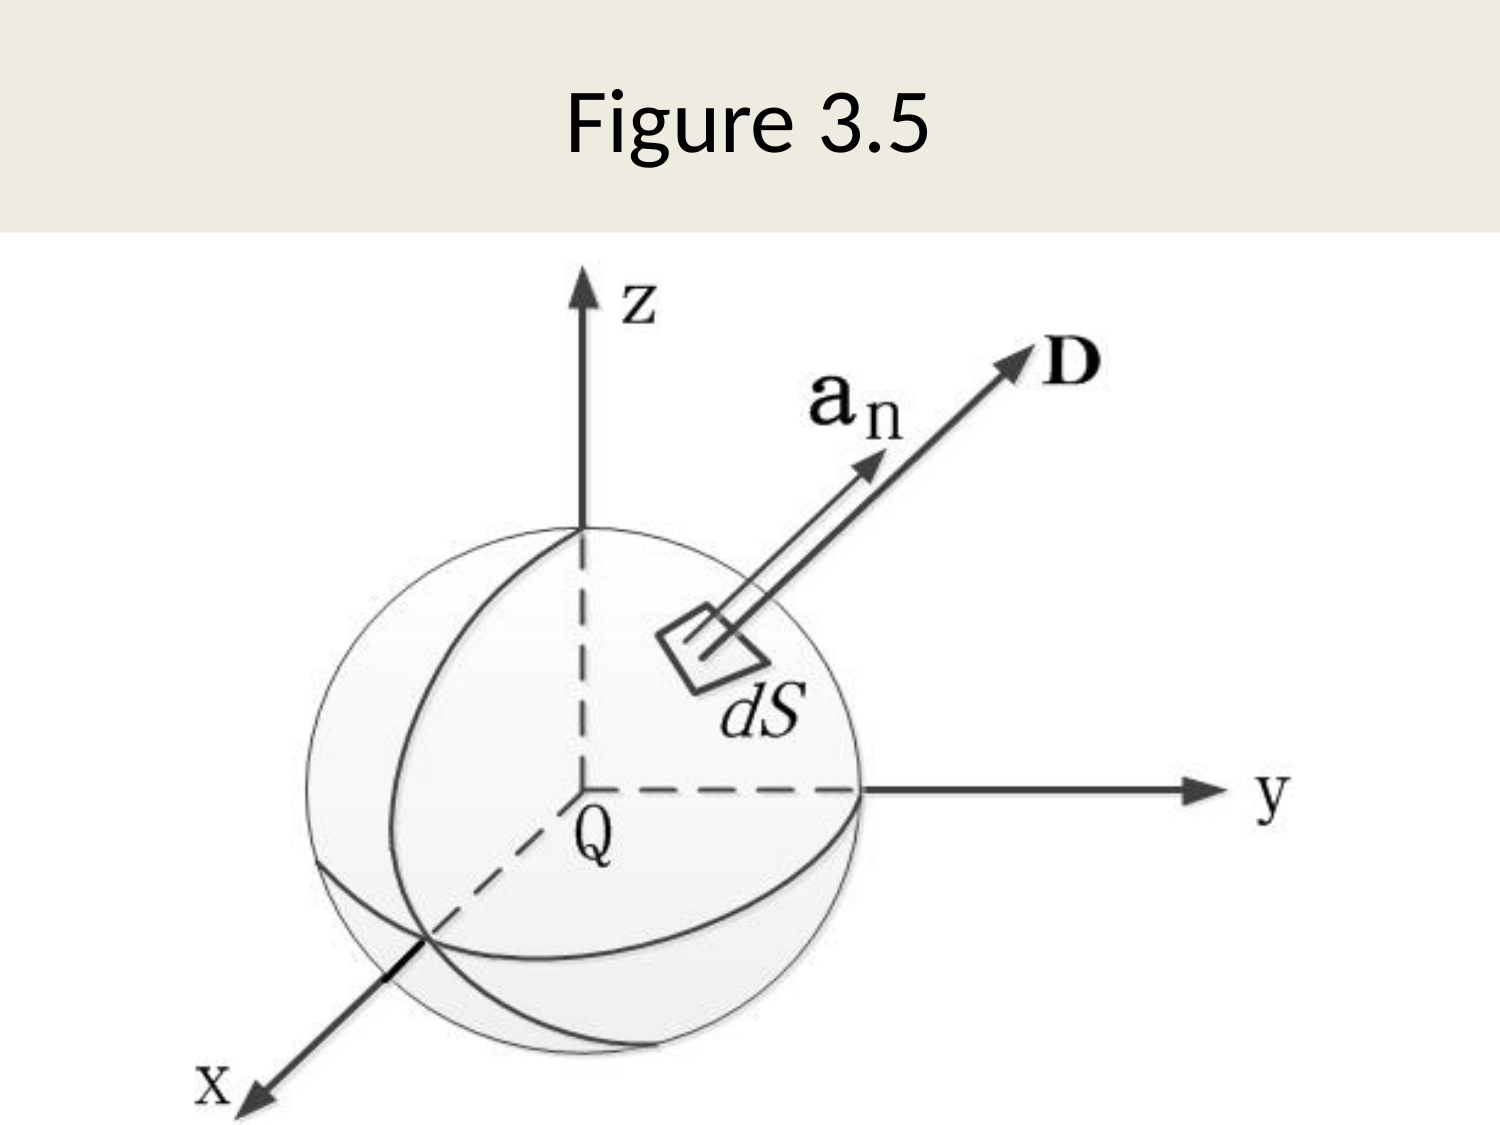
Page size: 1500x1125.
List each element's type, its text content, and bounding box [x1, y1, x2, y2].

title Figure 3.5 [0, 0, 1500, 233]
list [194, 243, 1294, 1125]
